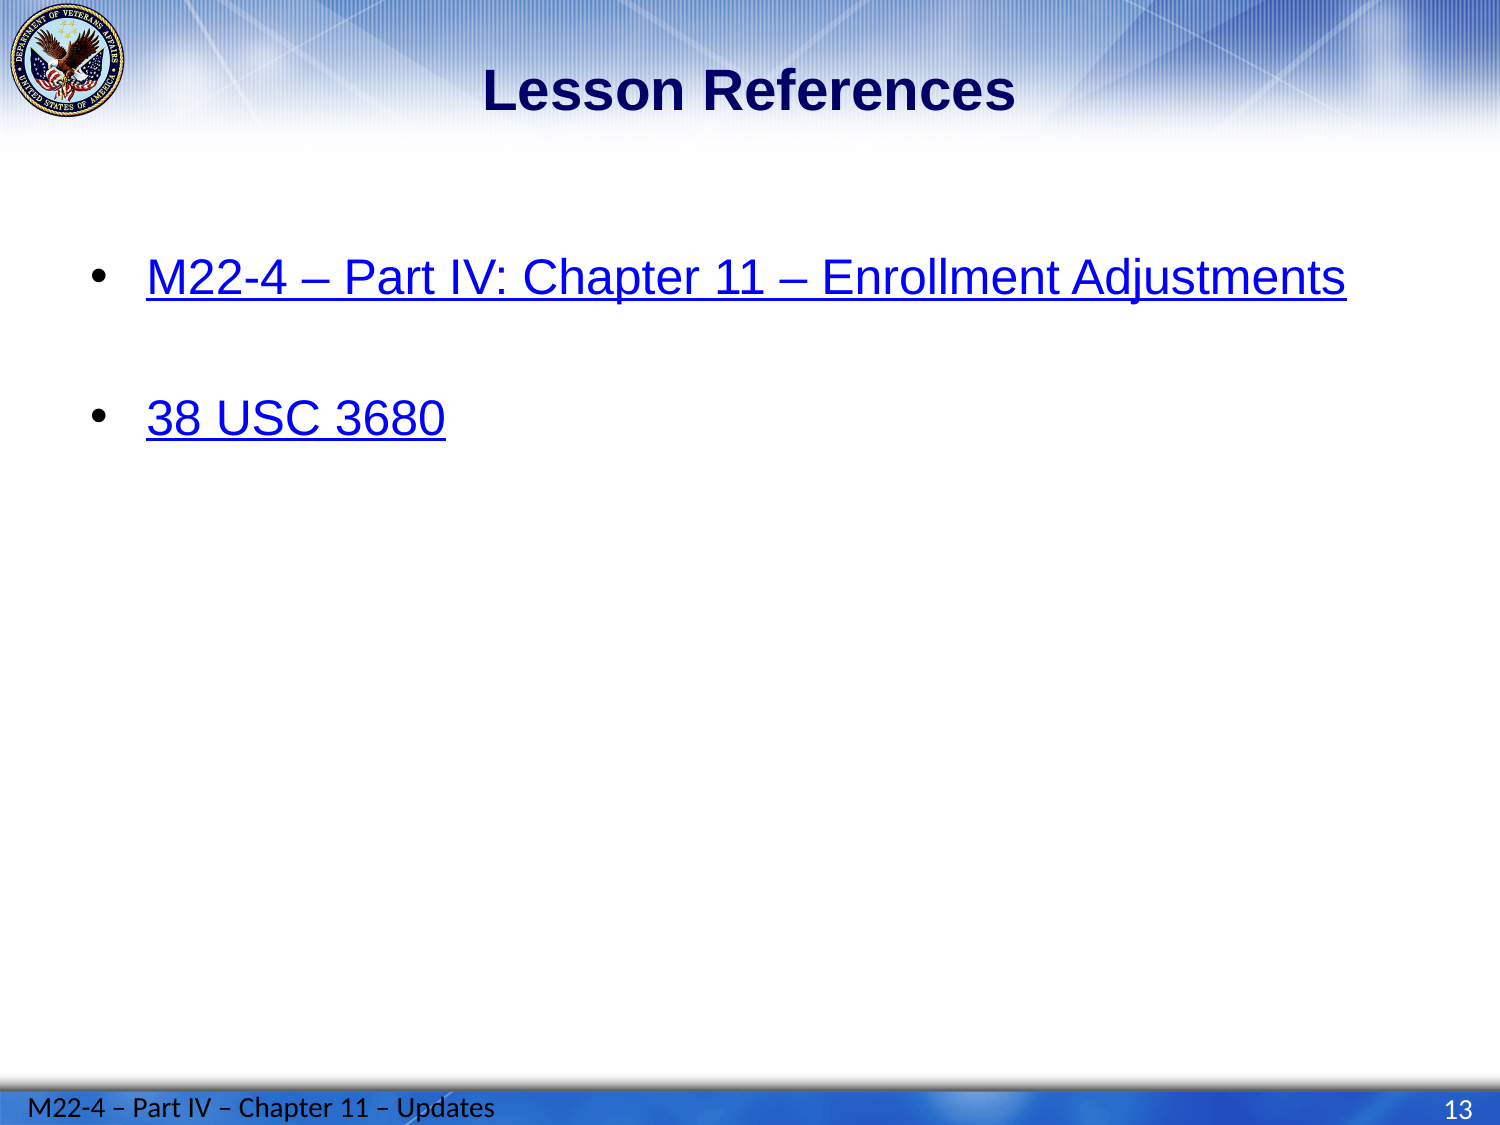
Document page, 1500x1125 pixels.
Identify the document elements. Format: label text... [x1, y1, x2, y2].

title Lesson References [0, 0, 1500, 175]
list M22-4 – Part IV: Chapter 11 – Enrollment Adjustments 38 USC 3680 [75, 237, 1425, 980]
slide_number 13 [1137, 1083, 1488, 1125]
picture [0, 175, 1500, 1125]
footer M22-4 – Part IV – Chapter 11 – Updates [12, 1081, 714, 1119]
